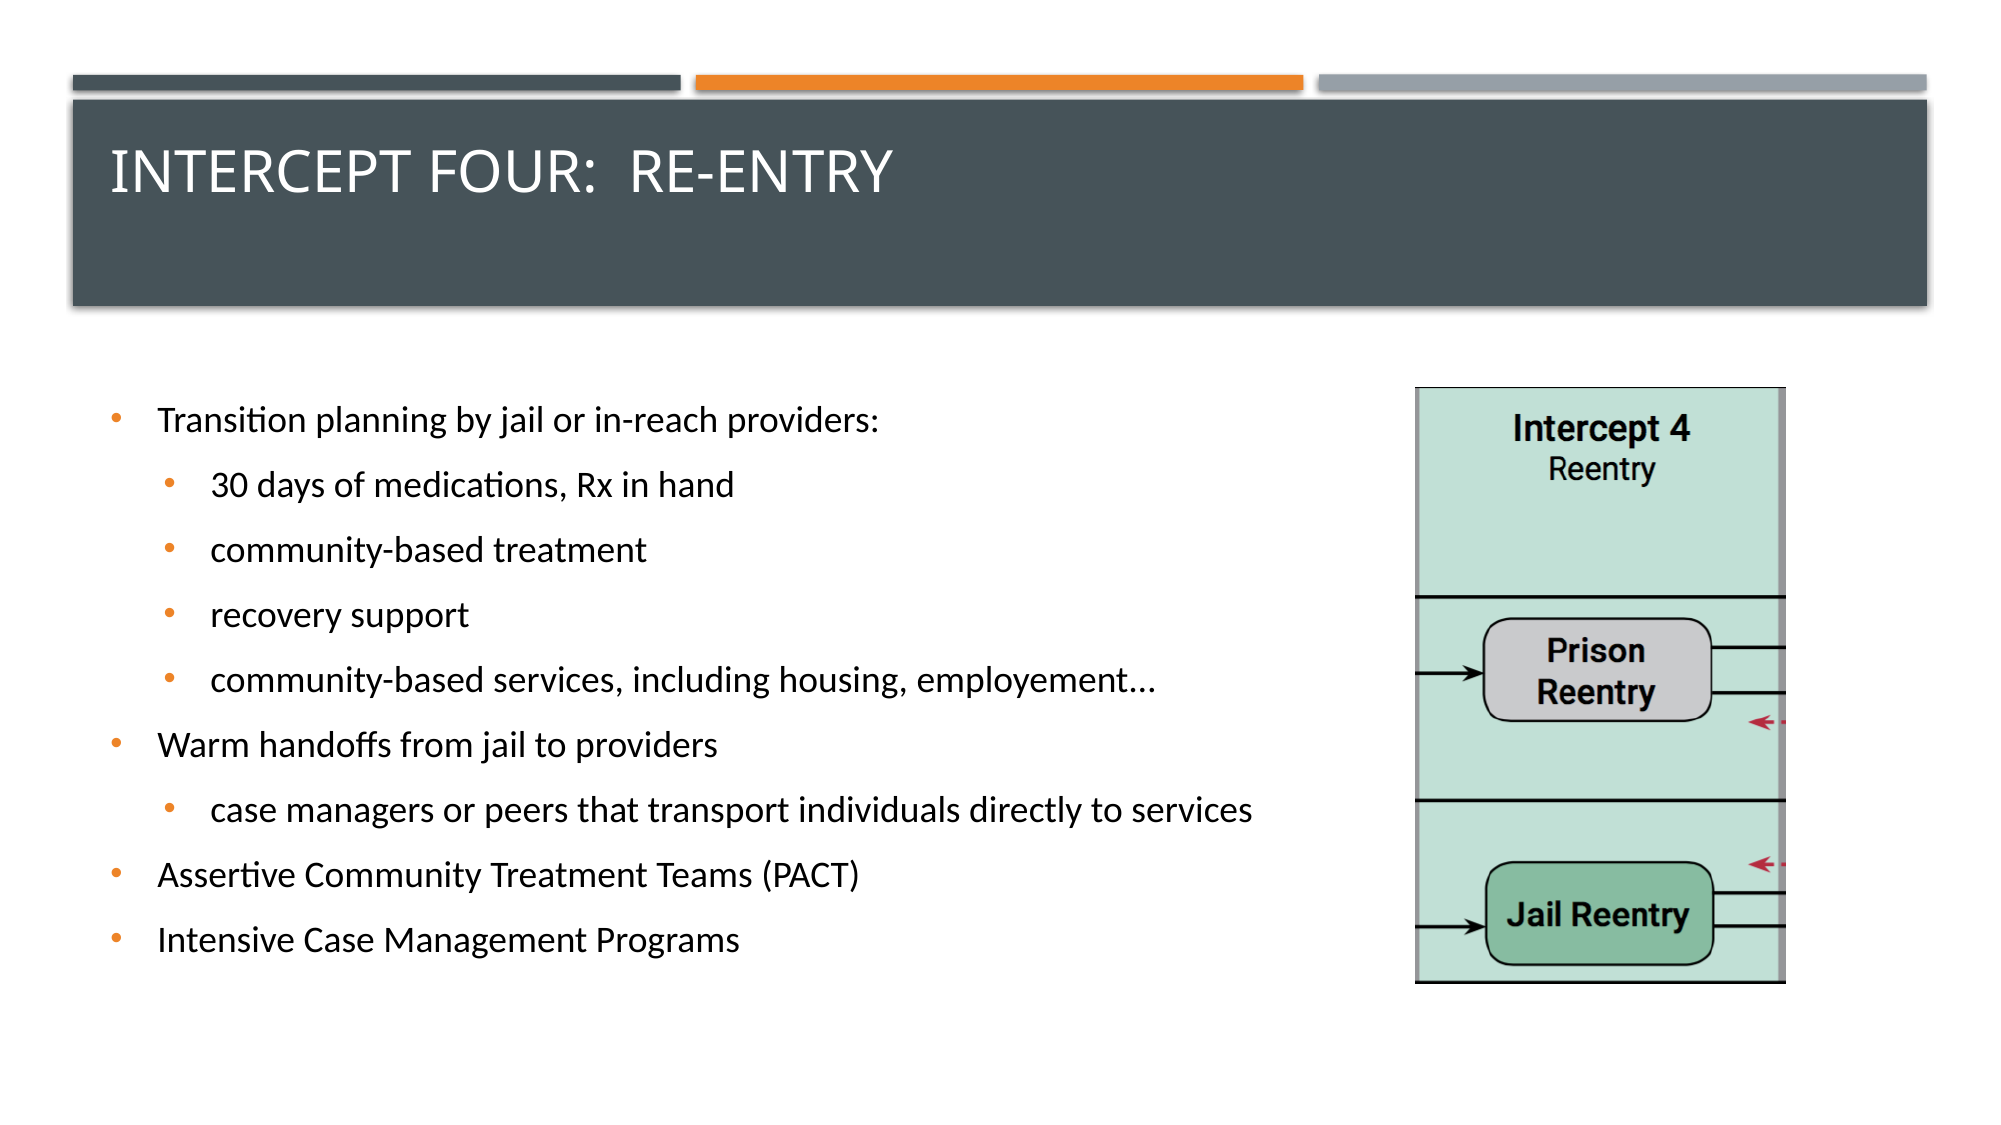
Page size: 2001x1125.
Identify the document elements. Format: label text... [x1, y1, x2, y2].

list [1414, 387, 1786, 985]
list Transition planning by jail or in-reach providers: 30 days of medications, Rx in hand community-based treatment recovery support community-based services, including housing, employement… Warm handoffs from jail to providers case managers or peers that transport individuals directly to services Assertive Community Treatment Teams (PACT) Intensive Case Management Programs [95, 365, 1299, 1055]
title Intercept Four: Re-Entry [95, 119, 1905, 282]
